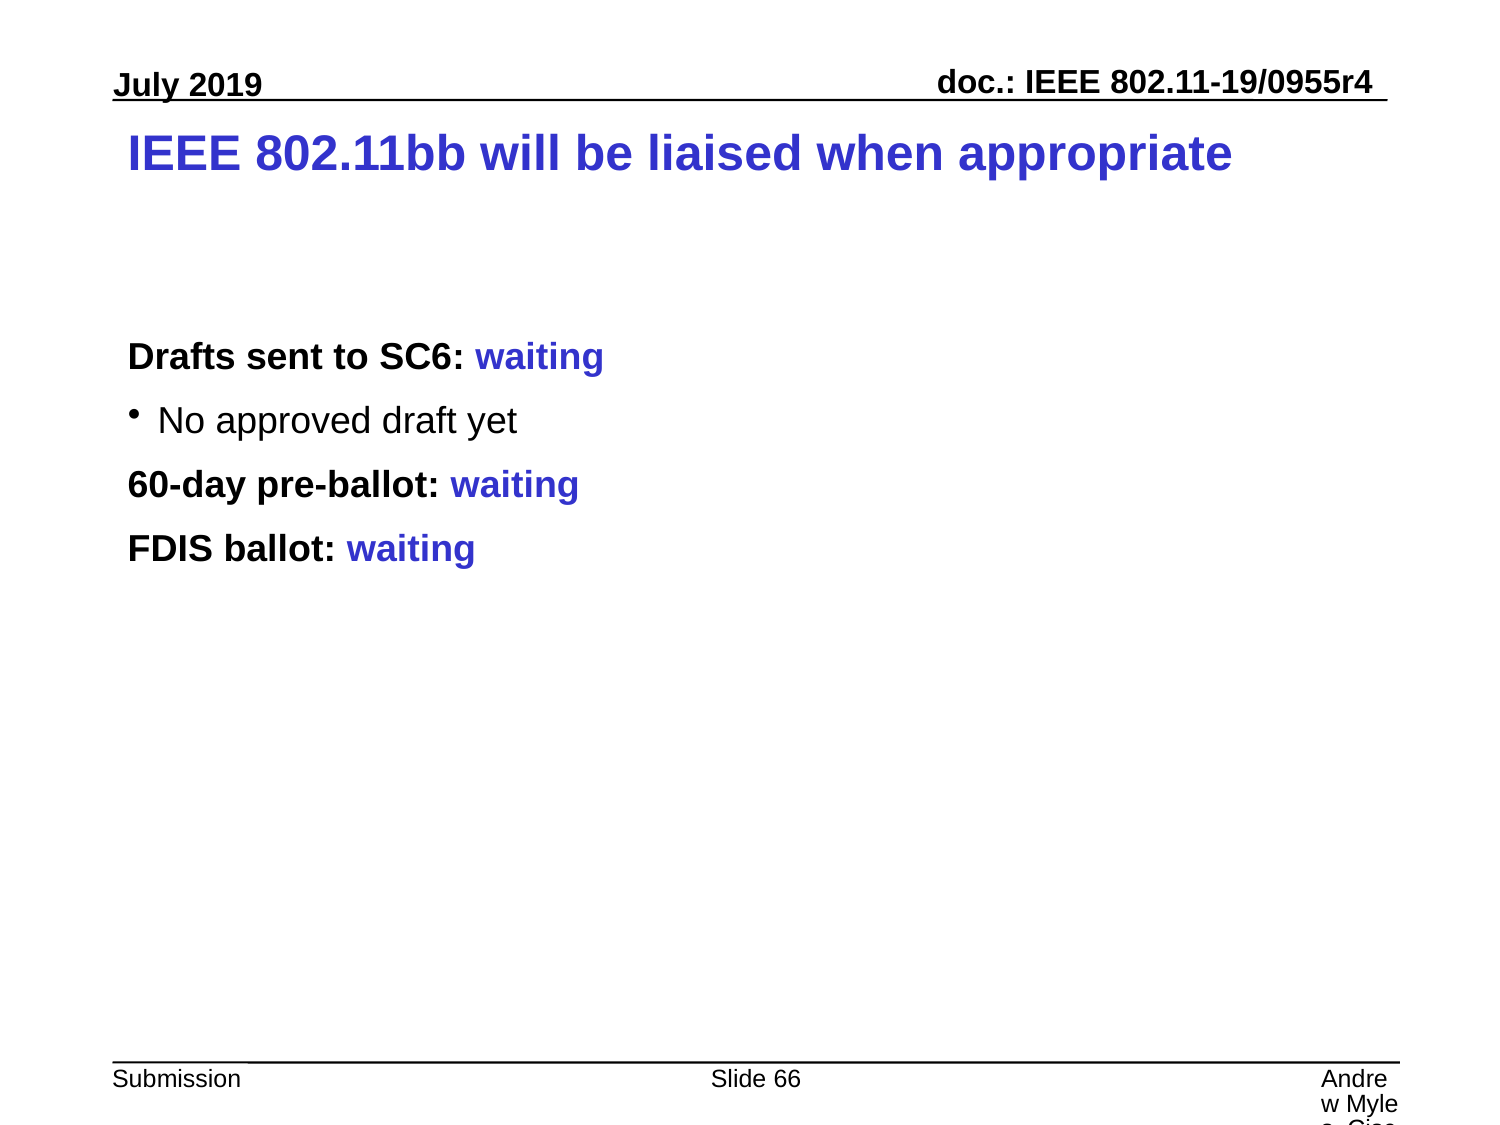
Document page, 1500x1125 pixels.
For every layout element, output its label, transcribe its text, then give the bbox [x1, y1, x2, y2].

footer Andrew Myles, Cisco [1320, 1061, 1402, 1093]
slide_number Slide 66 [709, 1061, 803, 1093]
title IEEE 802.11bb will be liaised when appropriate [112, 112, 1388, 288]
list Drafts sent to SC6: waiting No approved draft yet 60-day pre-ballot: waiting FDIS ballot: waiting [112, 324, 1388, 1000]
